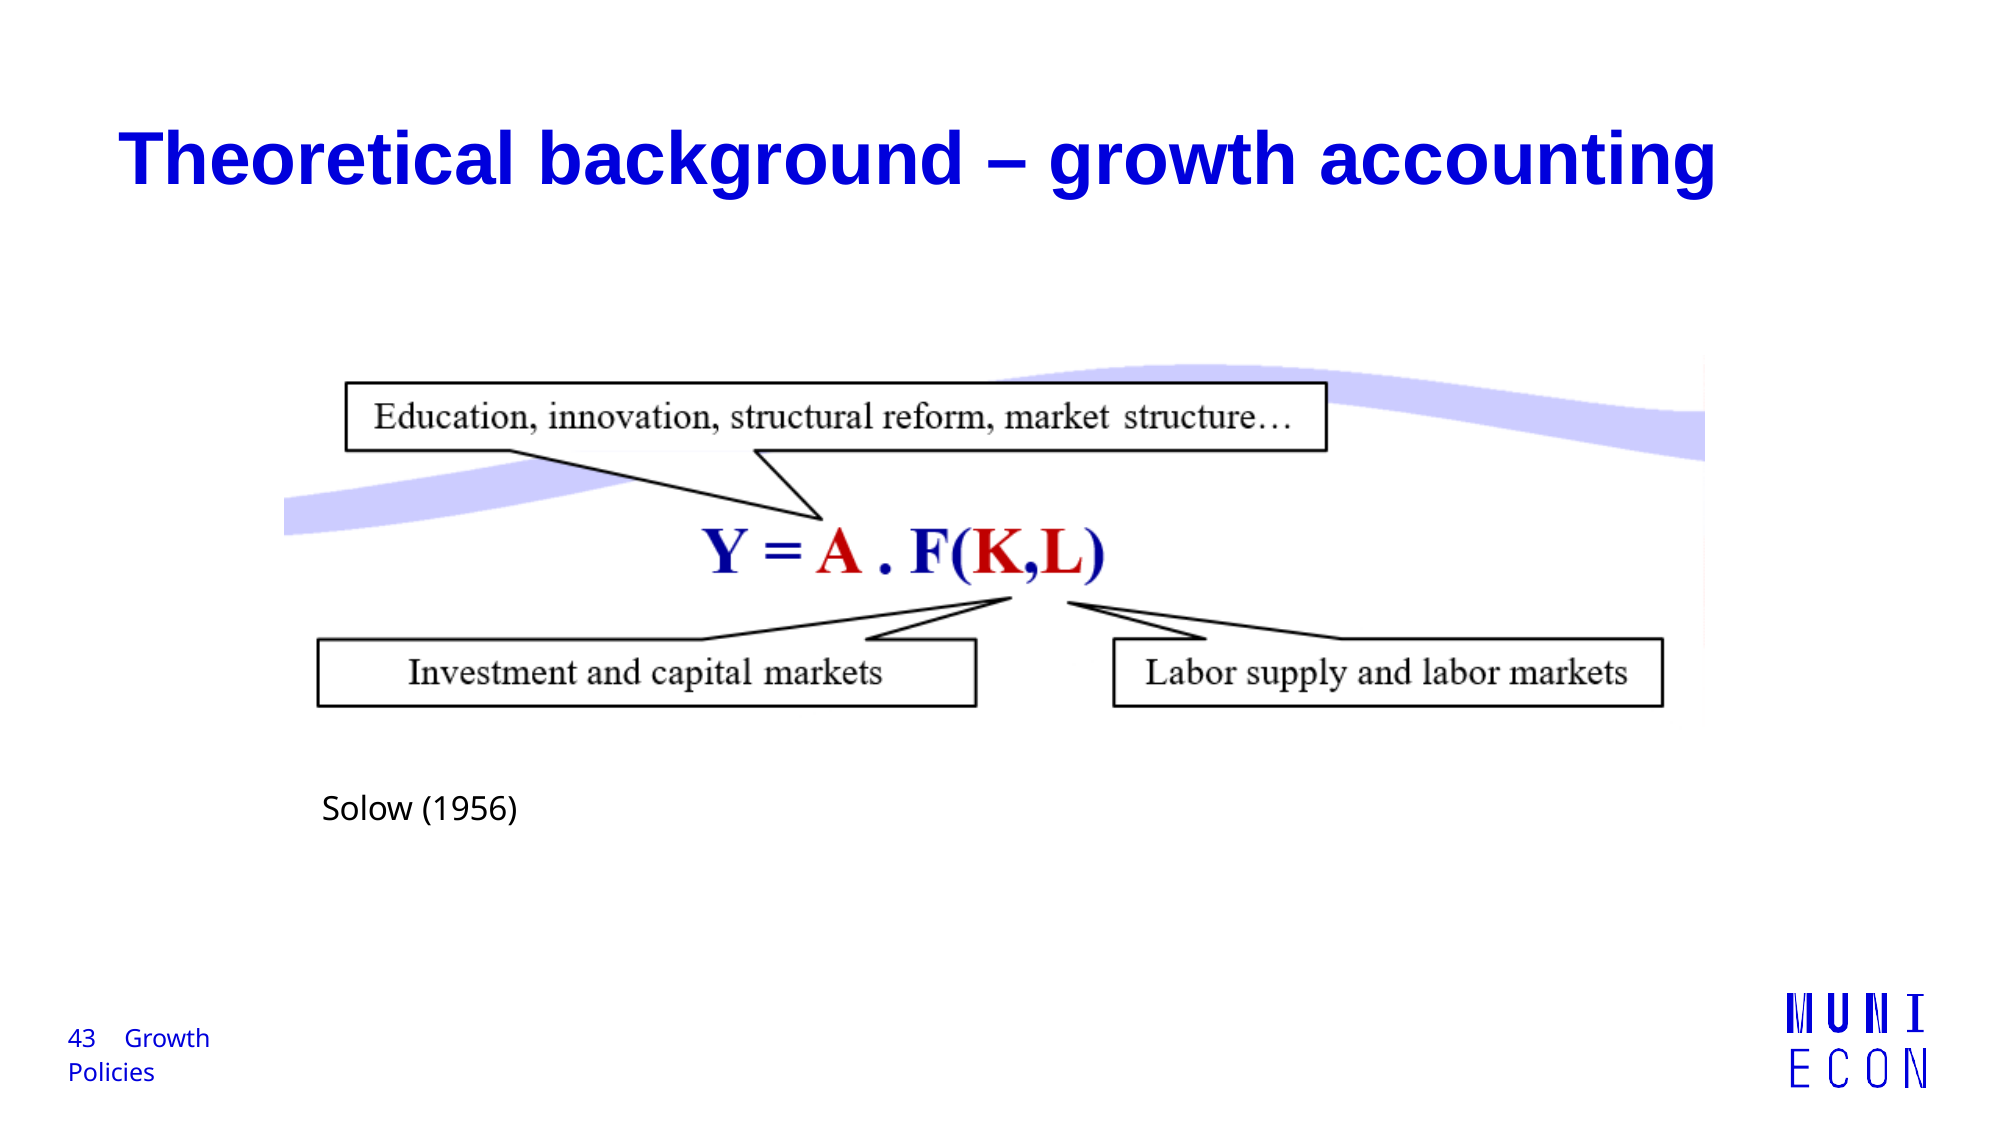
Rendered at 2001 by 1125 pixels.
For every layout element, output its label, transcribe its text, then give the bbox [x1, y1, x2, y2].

picture [1905, 1048, 1926, 1088]
picture [1867, 1048, 1887, 1088]
picture [1866, 993, 1887, 1033]
picture [1787, 993, 1812, 1033]
picture [284, 355, 1706, 730]
title Theoretical background – growth accounting [116, 107, 1725, 298]
picture [1829, 1048, 1848, 1088]
text_box Solow (1956) [319, 785, 520, 828]
picture [1828, 993, 1848, 1033]
slide_number 43 Growth Policies [61, 1027, 301, 1125]
